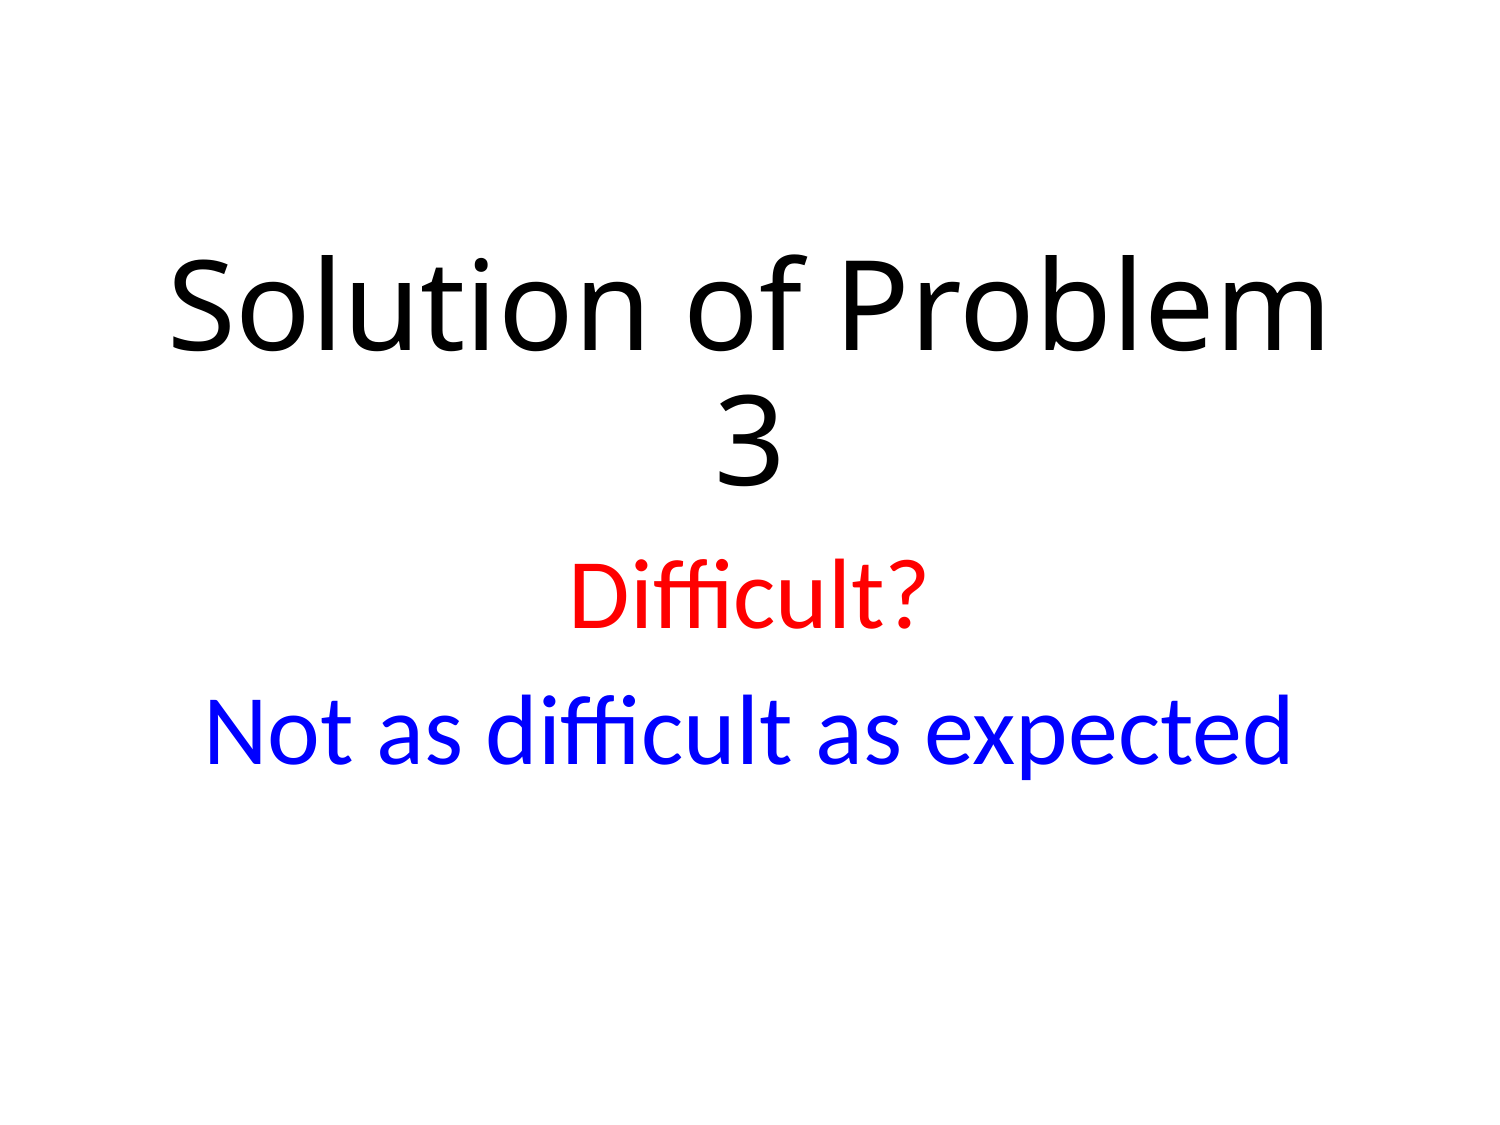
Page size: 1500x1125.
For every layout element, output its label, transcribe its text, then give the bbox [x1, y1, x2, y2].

title Solution of Problem 3 [112, 128, 1388, 520]
subtitle Difficult? [187, 534, 1313, 670]
text_box Not as difficult as expected [166, 670, 1333, 943]
